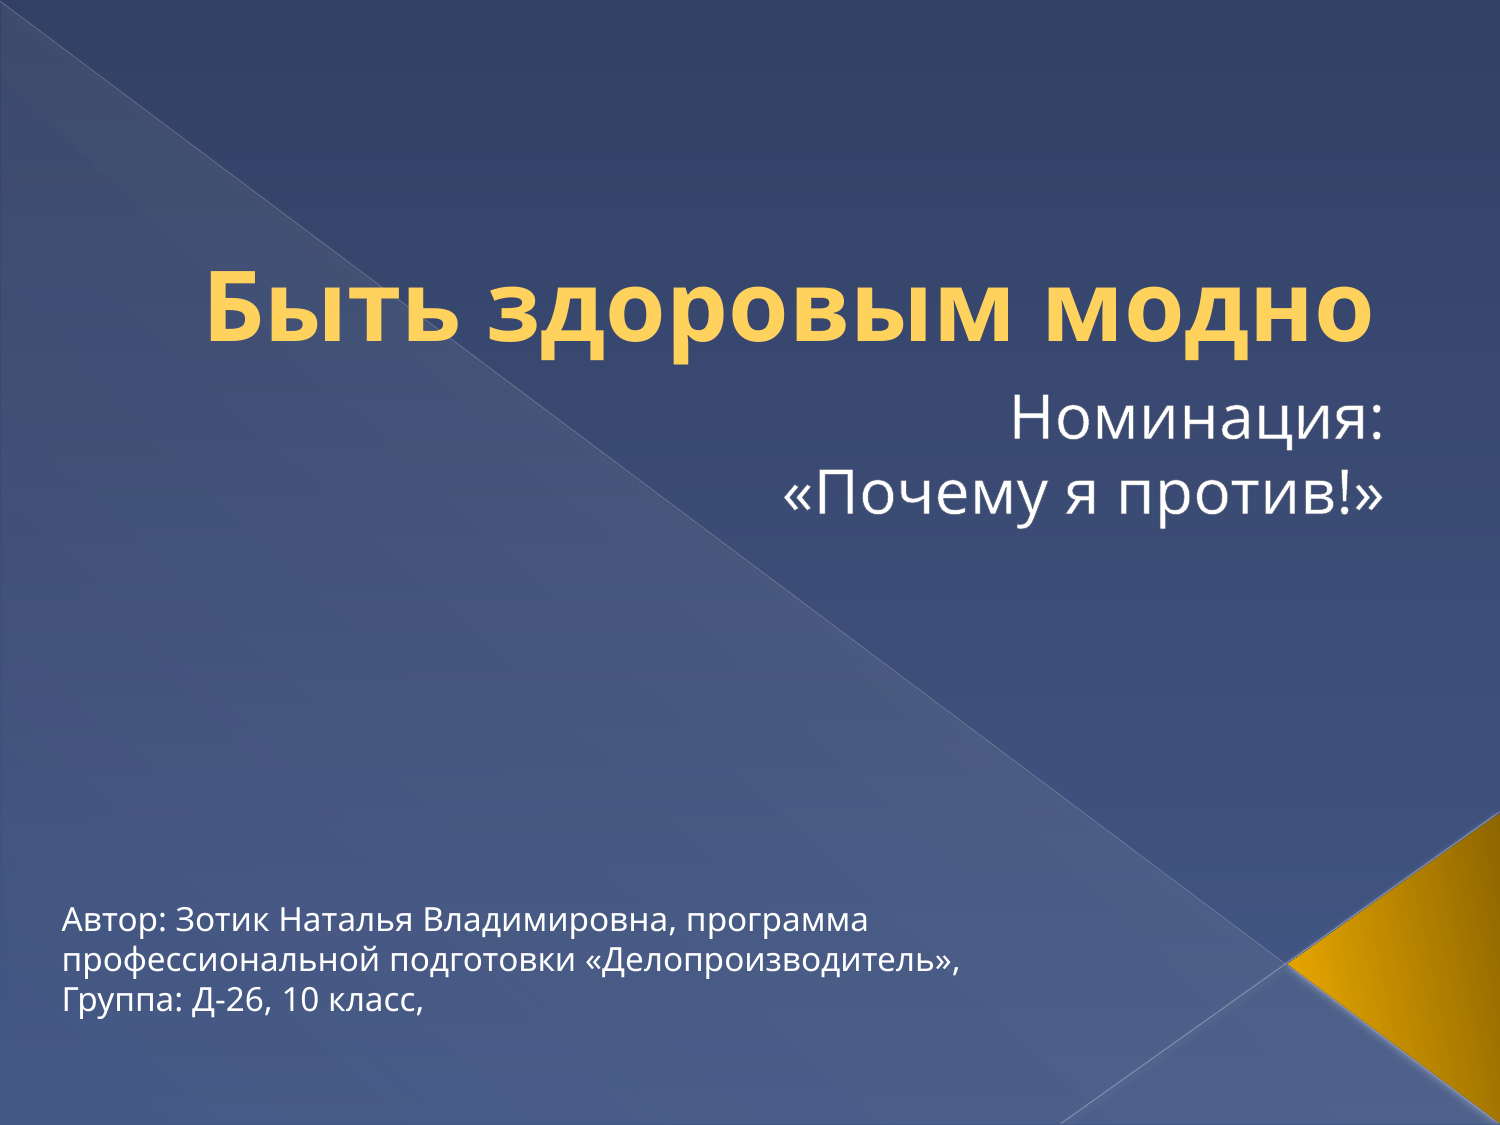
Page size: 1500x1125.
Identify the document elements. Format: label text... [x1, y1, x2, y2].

subtitle Номинация: «Почему я против!» [88, 369, 1407, 610]
text_box Автор: Зотик Наталья Владимировна, программа профессиональной подготовки «Делопроизводитель», Группа: Д-26, 10 класс, [46, 890, 1125, 1026]
title Быть здоровым модно [88, 127, 1412, 369]
